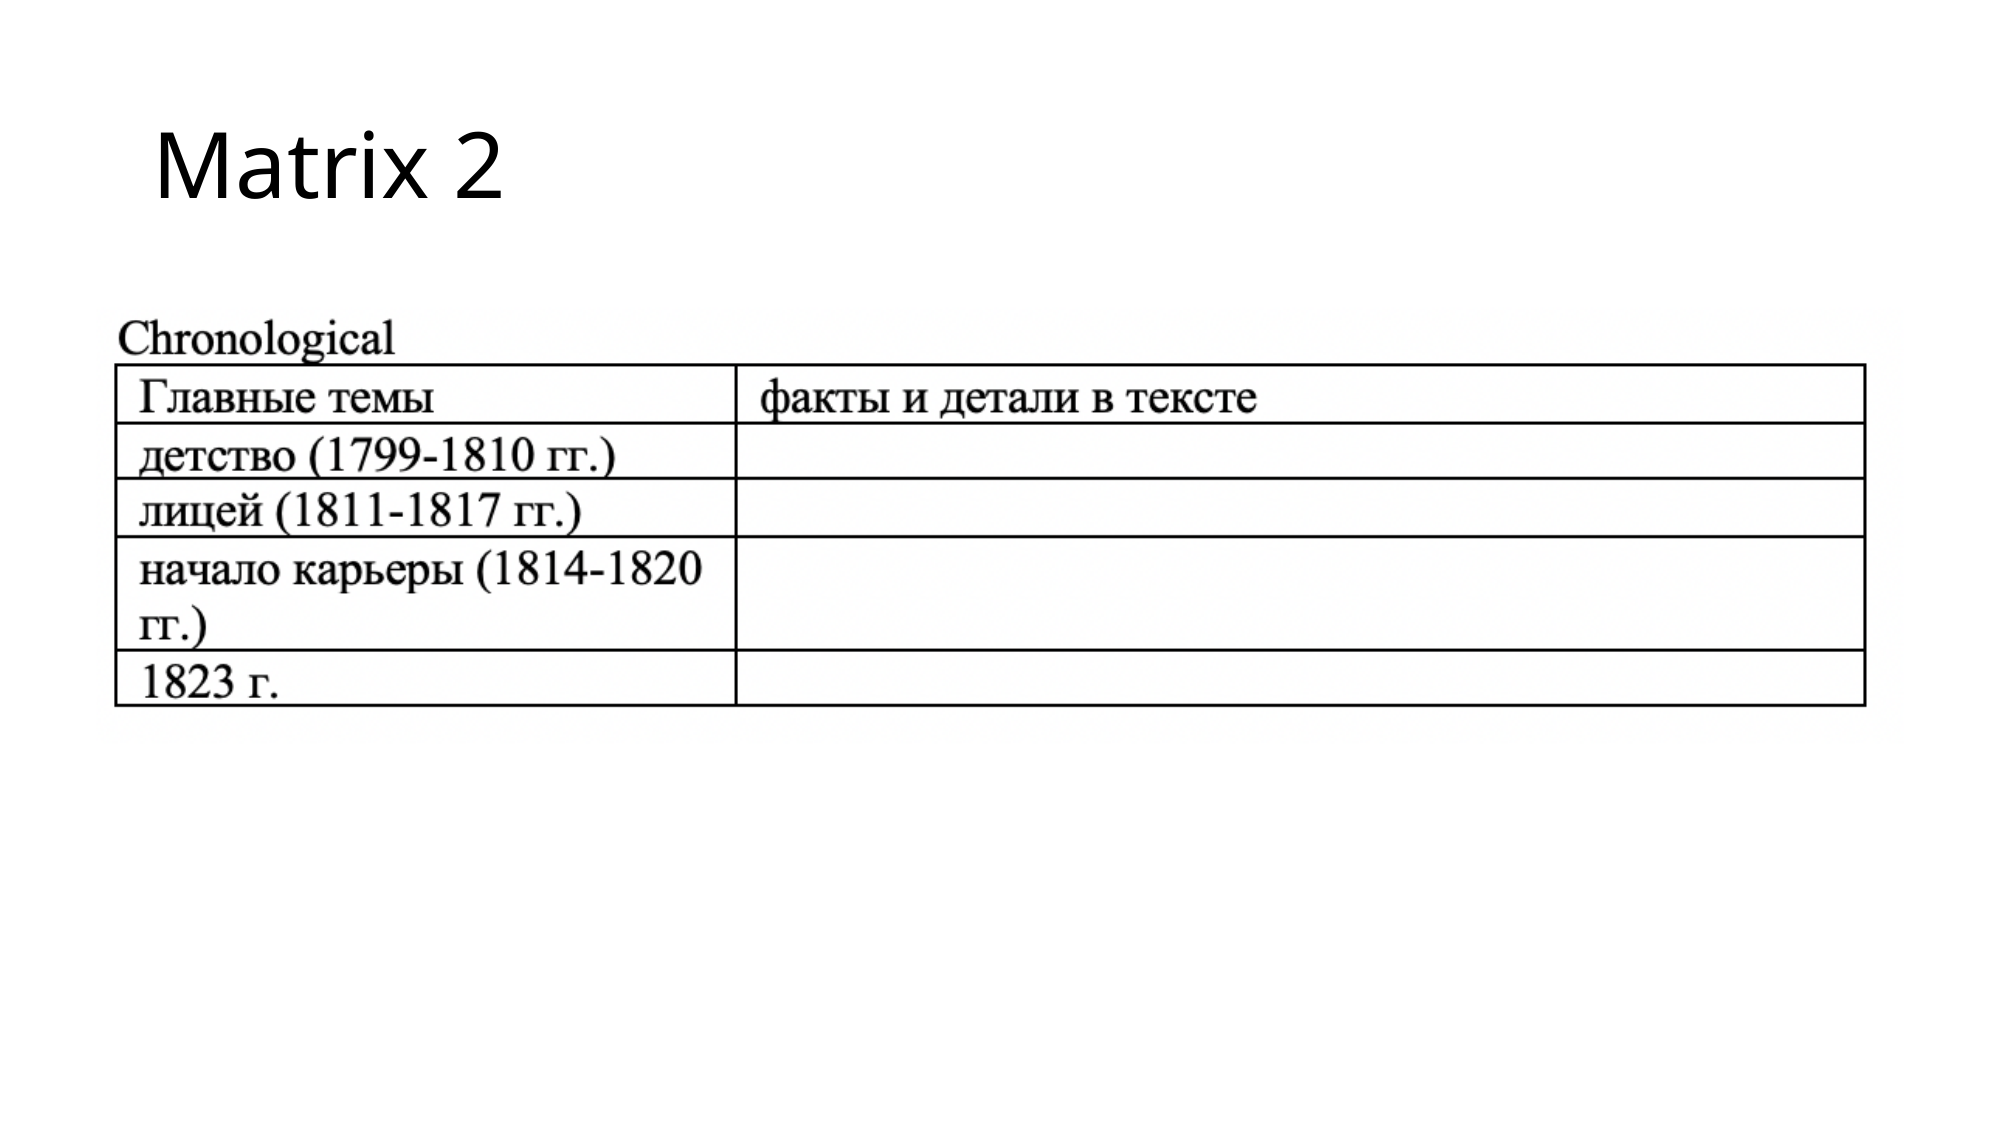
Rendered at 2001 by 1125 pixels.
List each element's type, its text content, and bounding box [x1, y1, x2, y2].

picture [96, 293, 1904, 744]
title Matrix 2 [137, 59, 1863, 278]
